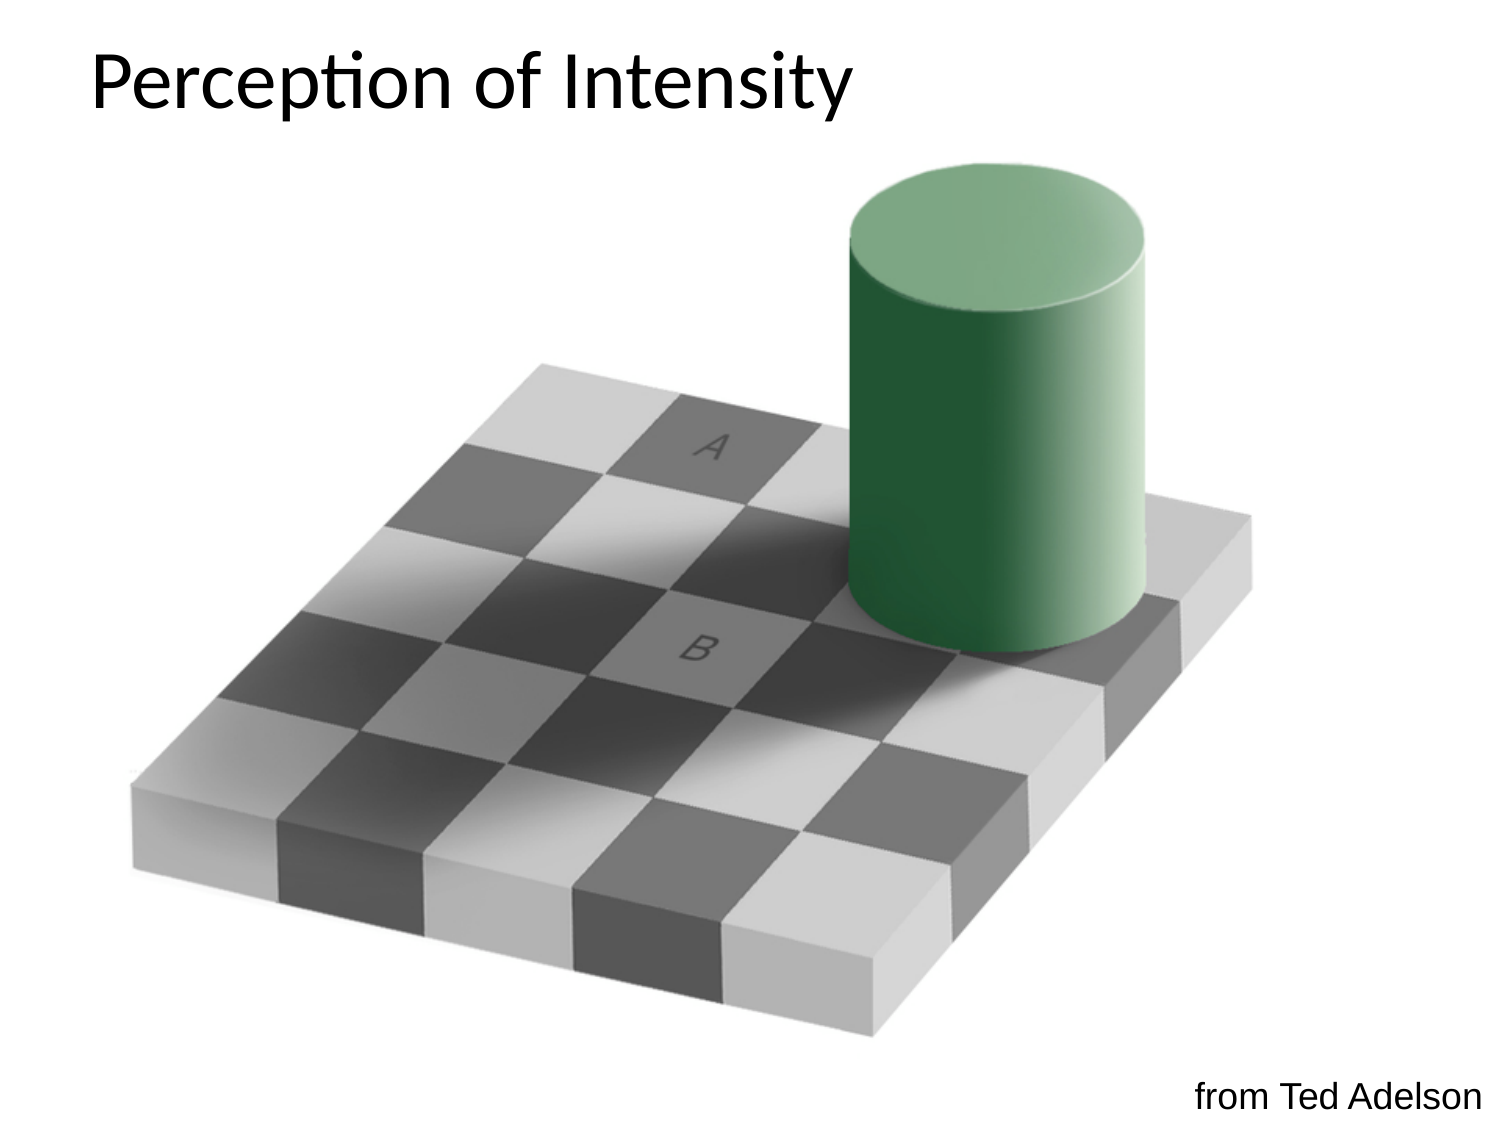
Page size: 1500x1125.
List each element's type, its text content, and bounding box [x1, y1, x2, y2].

picture [87, 137, 1294, 1074]
text_box from Ted Adelson [1179, 1064, 1498, 1124]
title Perception of Intensity [75, 0, 1425, 150]
